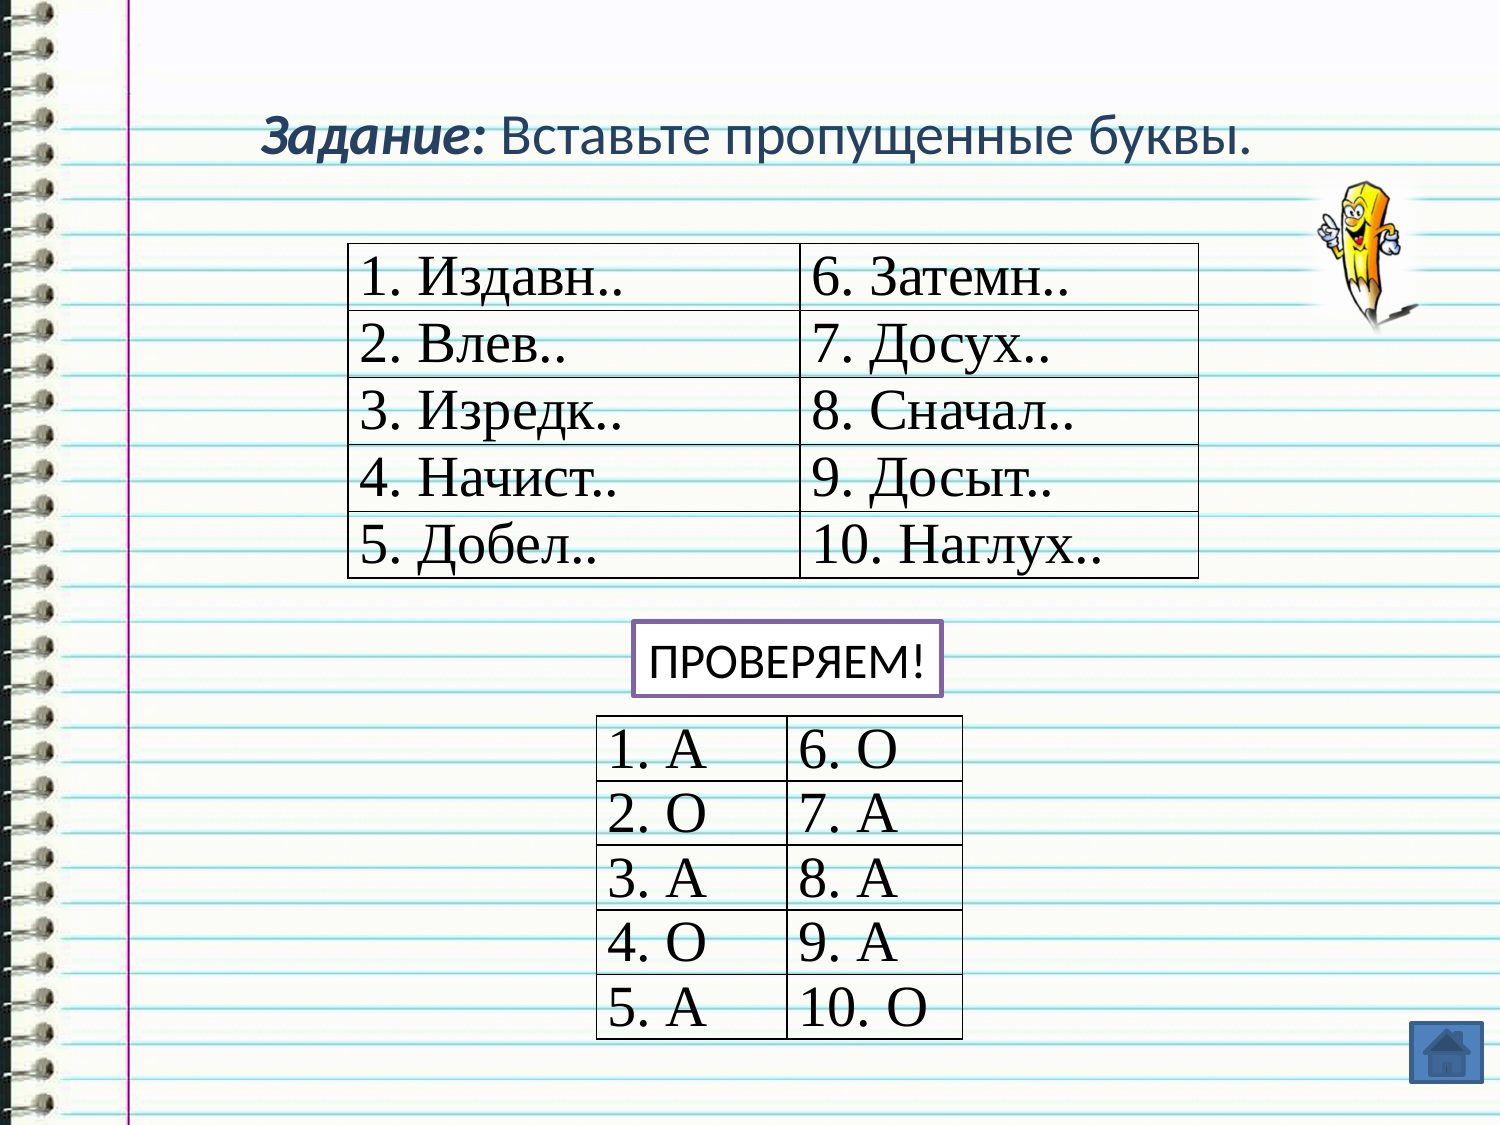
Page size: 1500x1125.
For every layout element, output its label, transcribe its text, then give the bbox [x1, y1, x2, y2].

table_cell 10. Наглух.. [801, 512, 1198, 577]
text_box ПРОВЕРЯЕМ! [631, 619, 944, 698]
table_cell 9. А [788, 911, 962, 974]
text_box [1409, 1021, 1484, 1084]
table_cell 10. О [788, 975, 962, 1038]
table_cell 4. О [597, 911, 786, 974]
table_cell 7. Досух.. [801, 311, 1198, 377]
table_header 6. Затемн.. [801, 244, 1198, 310]
table_cell 9. Досыт.. [801, 445, 1198, 511]
table_header 1. Издавн.. [349, 244, 799, 310]
table_cell 8. Сначал.. [801, 378, 1198, 444]
table_header 1. А [597, 717, 786, 780]
title Задание: Вставьте пропущенные буквы. [88, 78, 1439, 185]
table_cell 2. О [597, 782, 786, 844]
table_cell 3. А [597, 846, 786, 909]
table_cell 7. А [788, 782, 962, 844]
table_cell 3. Изредк.. [349, 378, 799, 444]
table_cell 8. А [788, 846, 962, 909]
table_cell 4. Начист.. [349, 445, 799, 511]
table_header 6. О [788, 717, 962, 780]
table_cell 5. А [597, 975, 786, 1038]
table_cell 2. Влев.. [349, 311, 799, 377]
picture [0, 0, 1500, 1125]
table_cell 5. Добел.. [349, 512, 799, 577]
